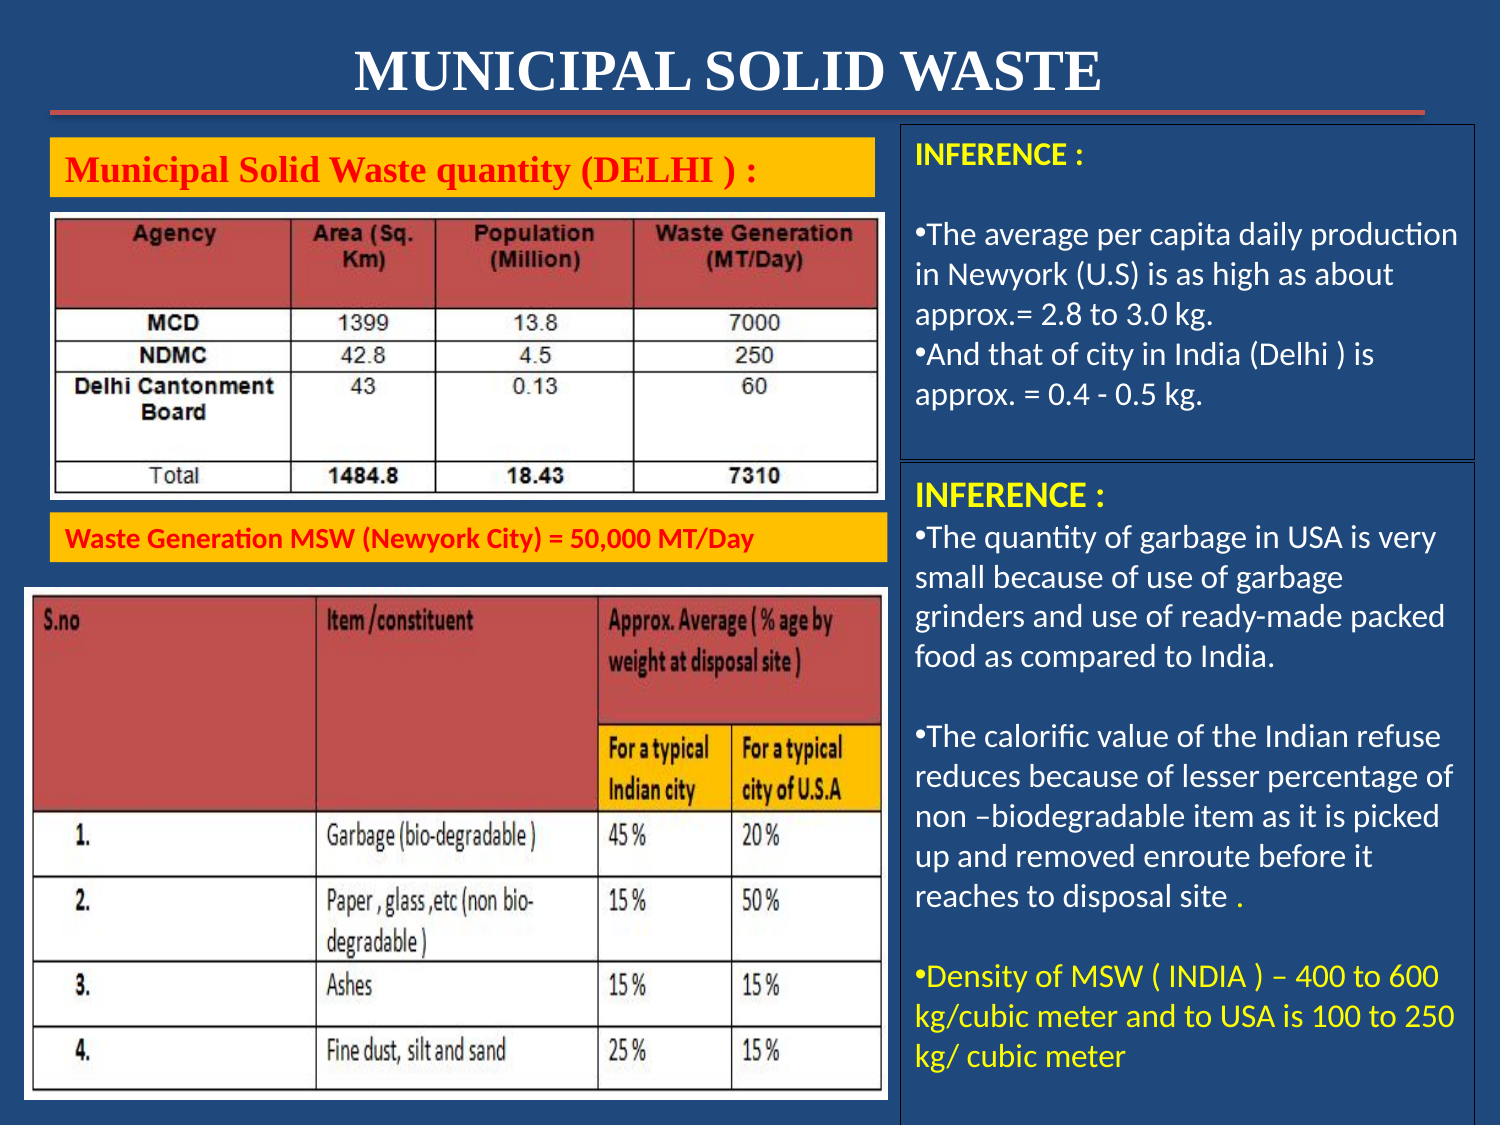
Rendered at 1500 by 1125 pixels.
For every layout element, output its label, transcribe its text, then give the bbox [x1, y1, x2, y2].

text_box Waste Generation MSW (Newyork City) = 50,000 MT/Day [49, 512, 888, 563]
picture [49, 212, 886, 501]
text_box Municipal Solid Waste quantity (DELHI ) : [49, 137, 875, 198]
text_box INFERENCE : The quantity of garbage in USA is very small because of use of garbage grinders and use of ready-made packed food as compared to India. The calorific value of the Indian refuse reduces because of lesser percentage of non –biodegradable item as it is picked up and removed enroute before it reaches to disposal site . Density of MSW ( INDIA ) – 400 to 600 kg/cubic meter and to USA is 100 to 250 kg/ cubic meter [900, 462, 1475, 1125]
text_box MUNICIPAL SOLID WASTE [50, 24, 1438, 110]
text_box INFERENCE : The average per capita daily production in Newyork (U.S) is as high as about approx.= 2.8 to 3.0 kg. And that of city in India (Delhi ) is approx. = 0.4 - 0.5 kg. [900, 124, 1475, 460]
picture [24, 587, 888, 1101]
